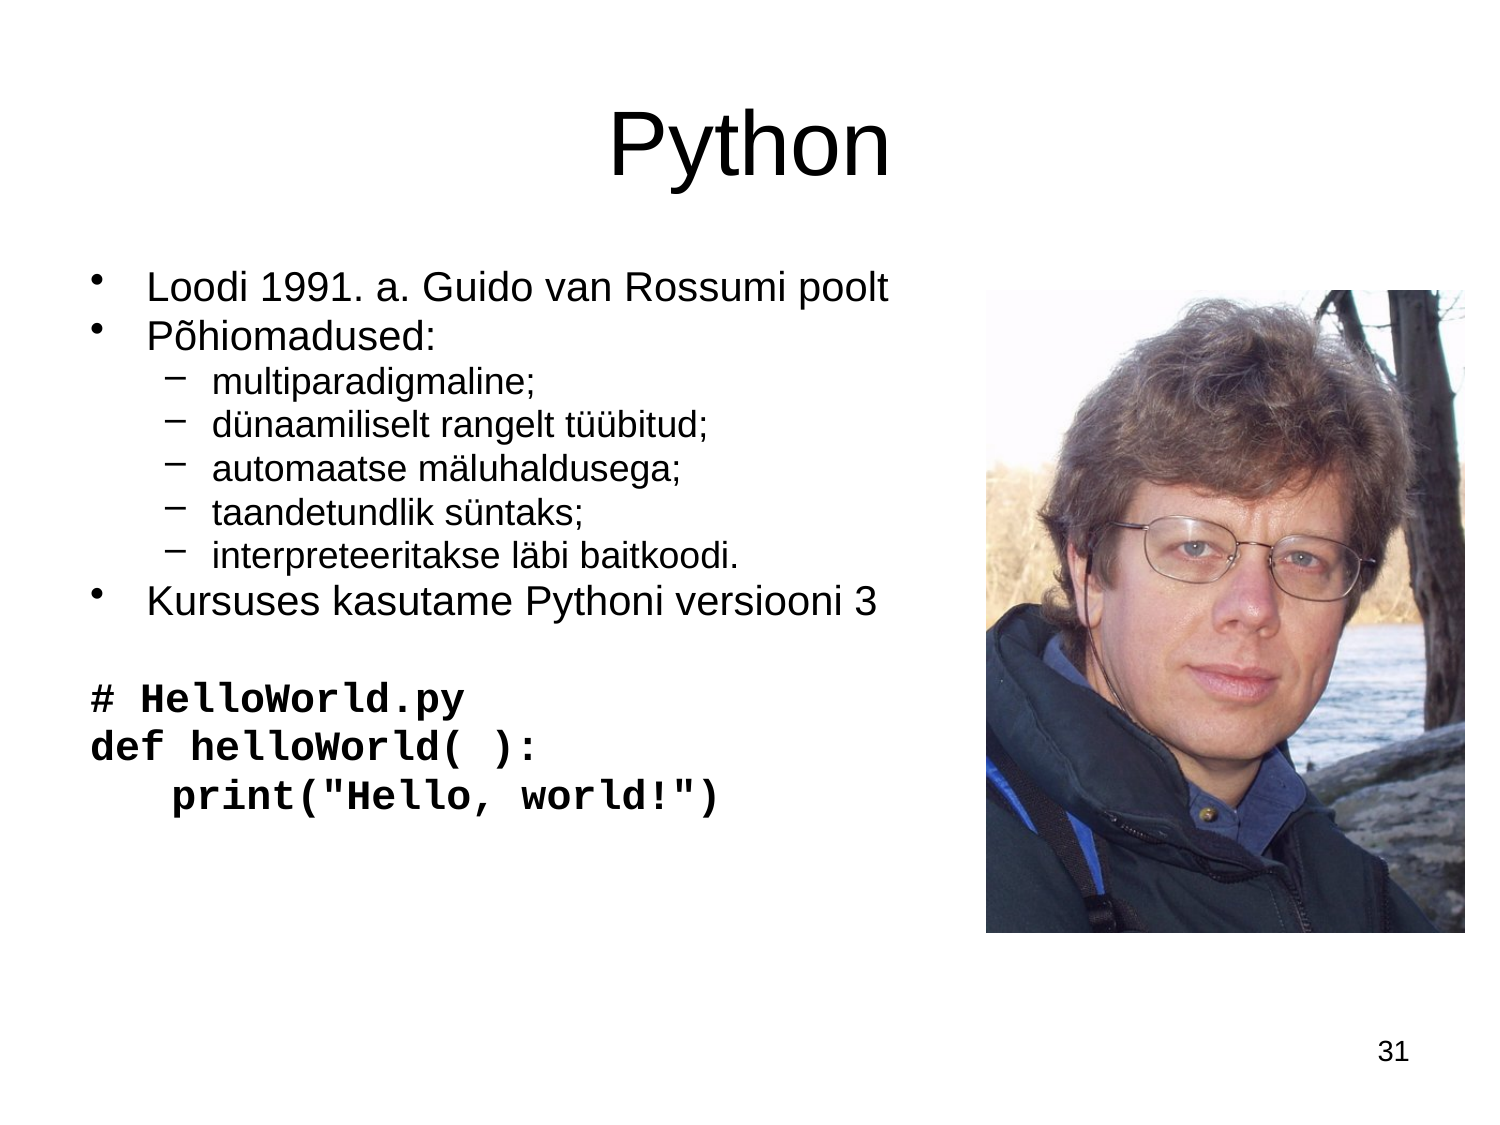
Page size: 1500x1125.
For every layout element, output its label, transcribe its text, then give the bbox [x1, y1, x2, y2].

list Loodi 1991. a. Guido van Rossumi poolt Põhiomadused: multiparadigmaline; dünaamiliselt rangelt tüübitud; automaatse mäluhaldusega; taandetundlik süntaks; interpreteeritakse läbi baitkoodi. Kursuses kasutame Pythoni versiooni 3 # HelloWorld.py def helloWorld( ): print("Hello, world!") [75, 262, 916, 1005]
title Python [75, 45, 1425, 233]
picture [985, 290, 1465, 934]
slide_number 31 [1074, 1024, 1426, 1103]
